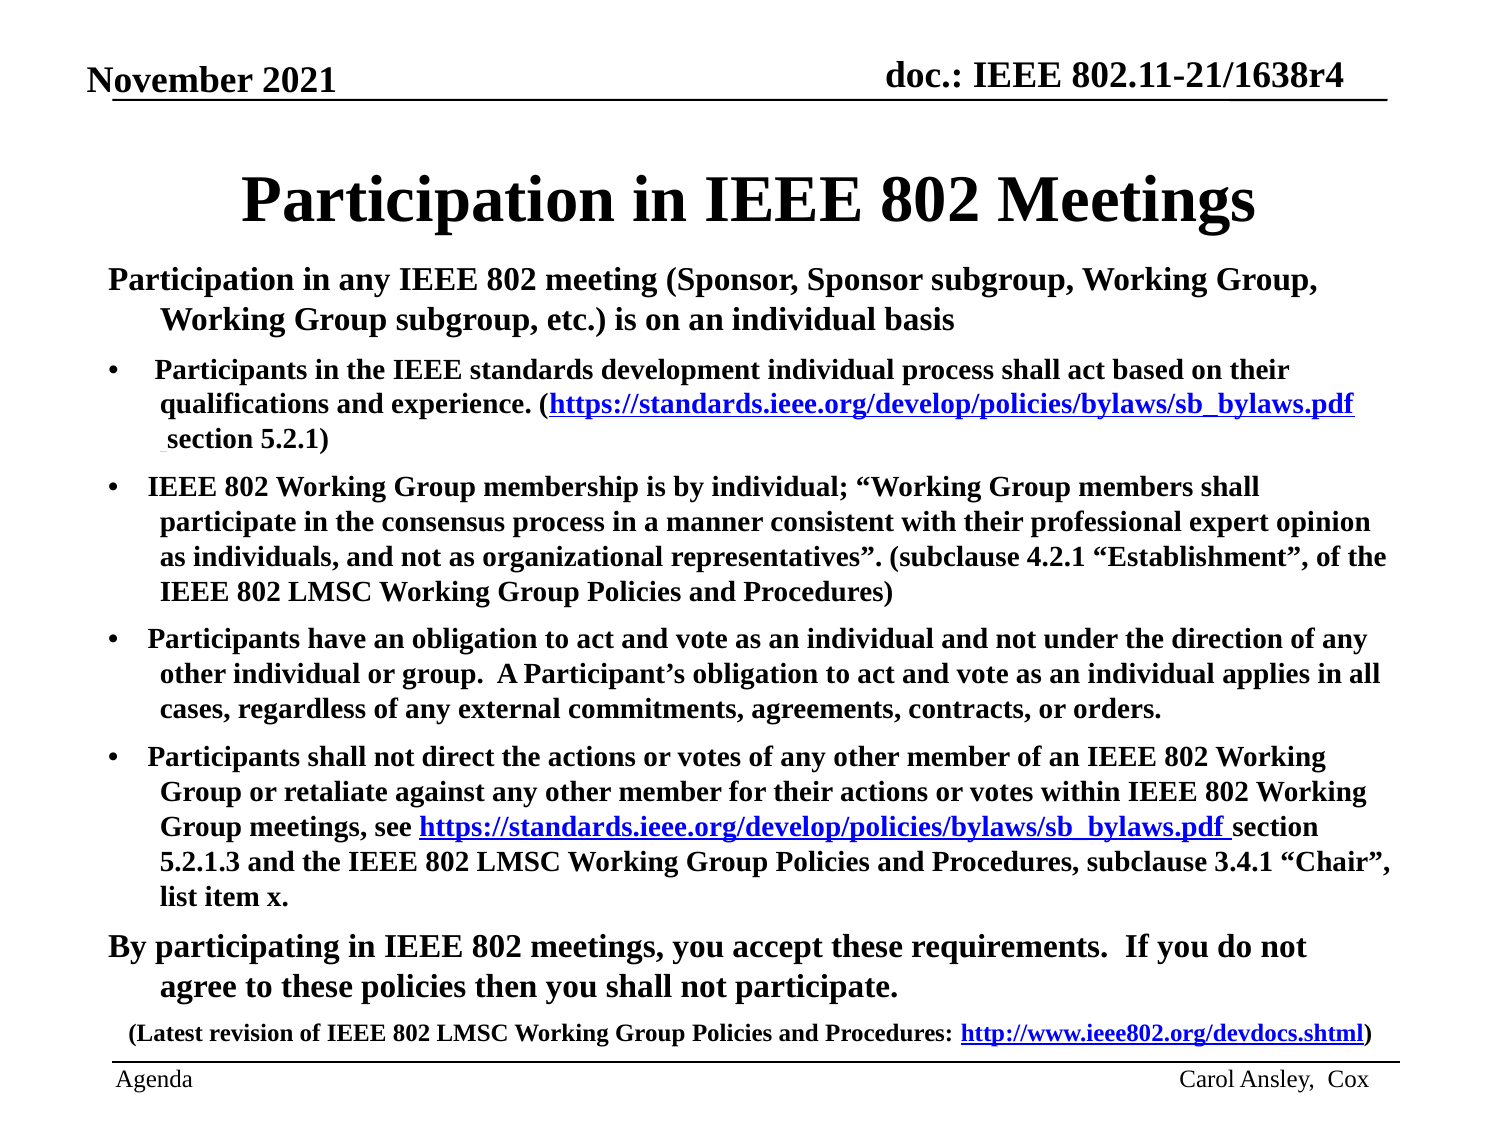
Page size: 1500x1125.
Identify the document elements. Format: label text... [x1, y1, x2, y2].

text_box Participation in IEEE 802 Meetings [112, 147, 1388, 243]
text_box Participation in any IEEE 802 meeting (Sponsor, Sponsor subgroup, Working Group, Working Group subgroup, etc.) is on an individual basis • Participants in the IEEE standards development individual process shall act based on their qualifications and experience. (https://standards.ieee.org/develop/policies/bylaws/sb_bylaws.pdf section 5.2.1) • IEEE 802 Working Group membership is by individual; “Working Group members shall participate in the consensus process in a manner consistent with their professional expert opinion as individuals, and not as organizational representatives”. (subclause 4.2.1 “Establishment”, of the IEEE 802 LMSC Working Group Policies and Procedures) • Participants have an obligation to act and vote as an individual and not under the direction of any other individual or group. A Participant’s obligation to act and vote as an individual applies in all cases, regardless of any external commitments, agreements, contracts, or orders. • Participants shall not direct the actions or votes of any other member of an IEEE 802 Working Group or retaliate against any other member for their actions or votes within IEEE 802 Working Group meetings, see https://standards.ieee.org/develop/policies/bylaws/sb_bylaws.pdf section 5.2.1.3 and the IEEE 802 LMSC Working Group Policies and Procedures, subclause 3.4.1 “Chair”, list item x. By participating in IEEE 802 meetings, you accept these requirements. If you do not agree to these policies then you shall not participate. (Latest revision of IEEE 802 LMSC Working Group Policies and Procedures: http://www.ieee802.org/devdocs.shtml) [99, 249, 1400, 1055]
